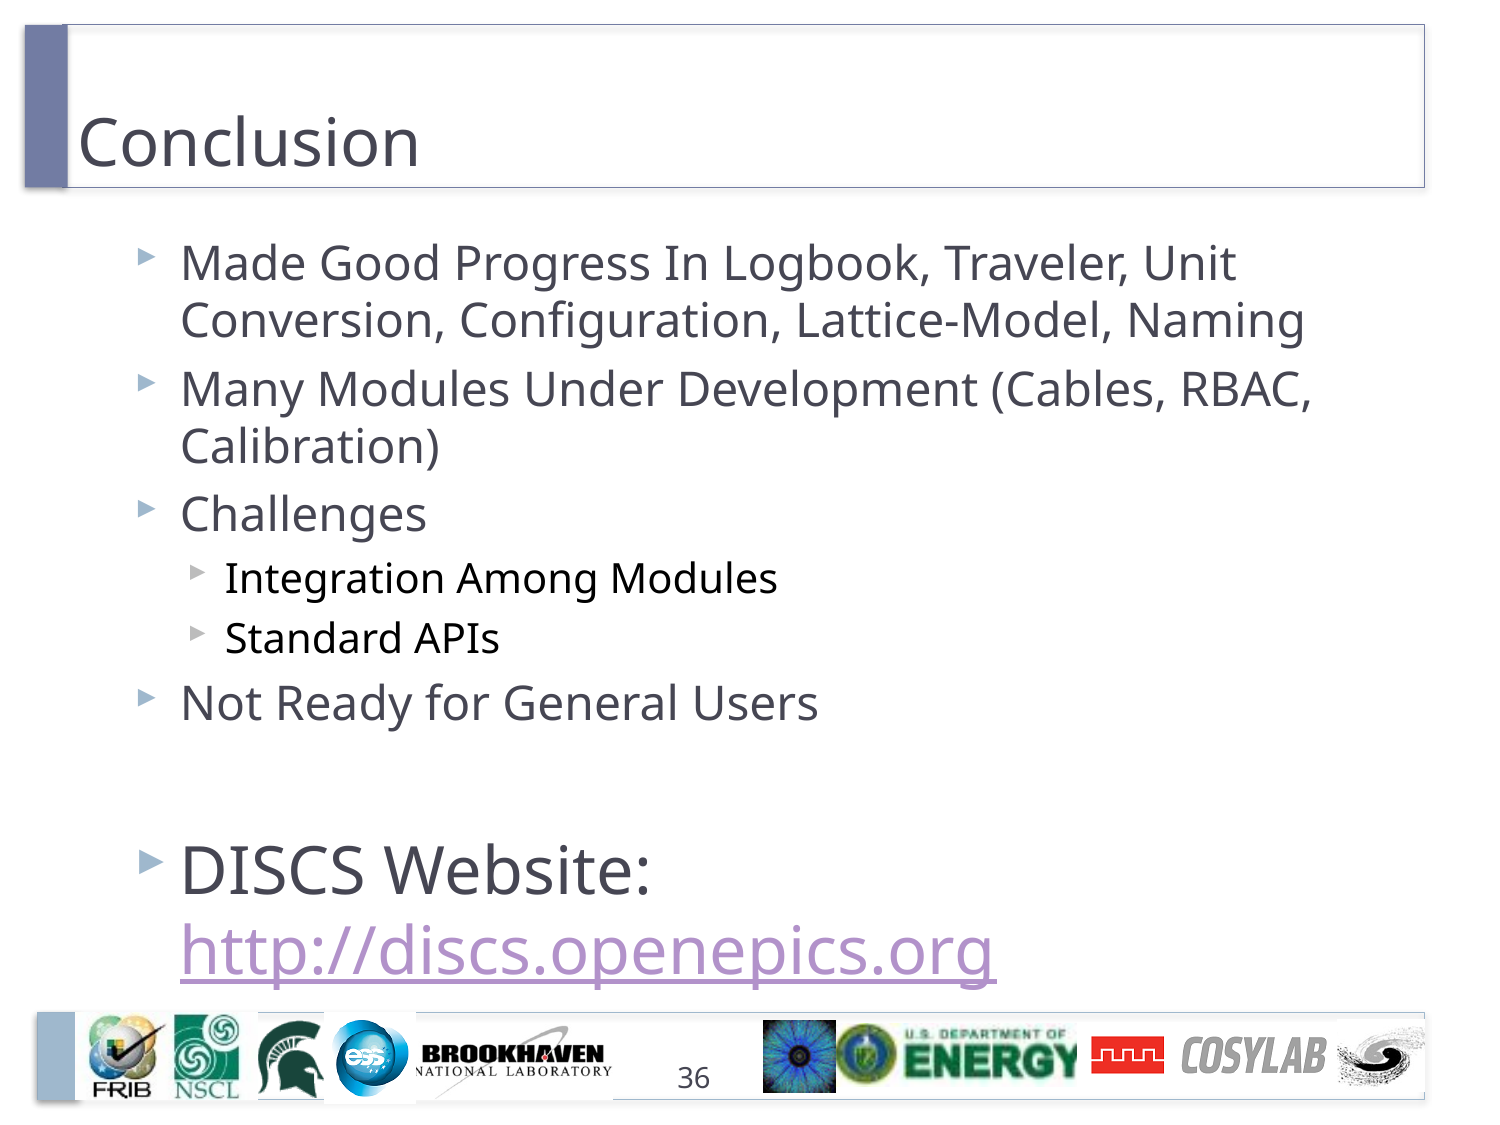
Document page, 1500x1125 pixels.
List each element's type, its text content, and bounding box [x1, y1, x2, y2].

slide_number 36 [662, 1052, 875, 1113]
list Made Good Progress In Logbook, Traveler, Unit Conversion, Configuration, Lattice-Model, Naming Many Modules Under Development (Cables, RBAC, Calibration) Challenges Integration Among Modules Standard APIs Not Ready for General Users DISCS Website: http://discs.openepics.org [75, 224, 1425, 1010]
picture [75, 1012, 613, 1104]
text_box [62, 24, 1425, 85]
picture [763, 1019, 1425, 1092]
title Conclusion [62, 85, 1425, 188]
